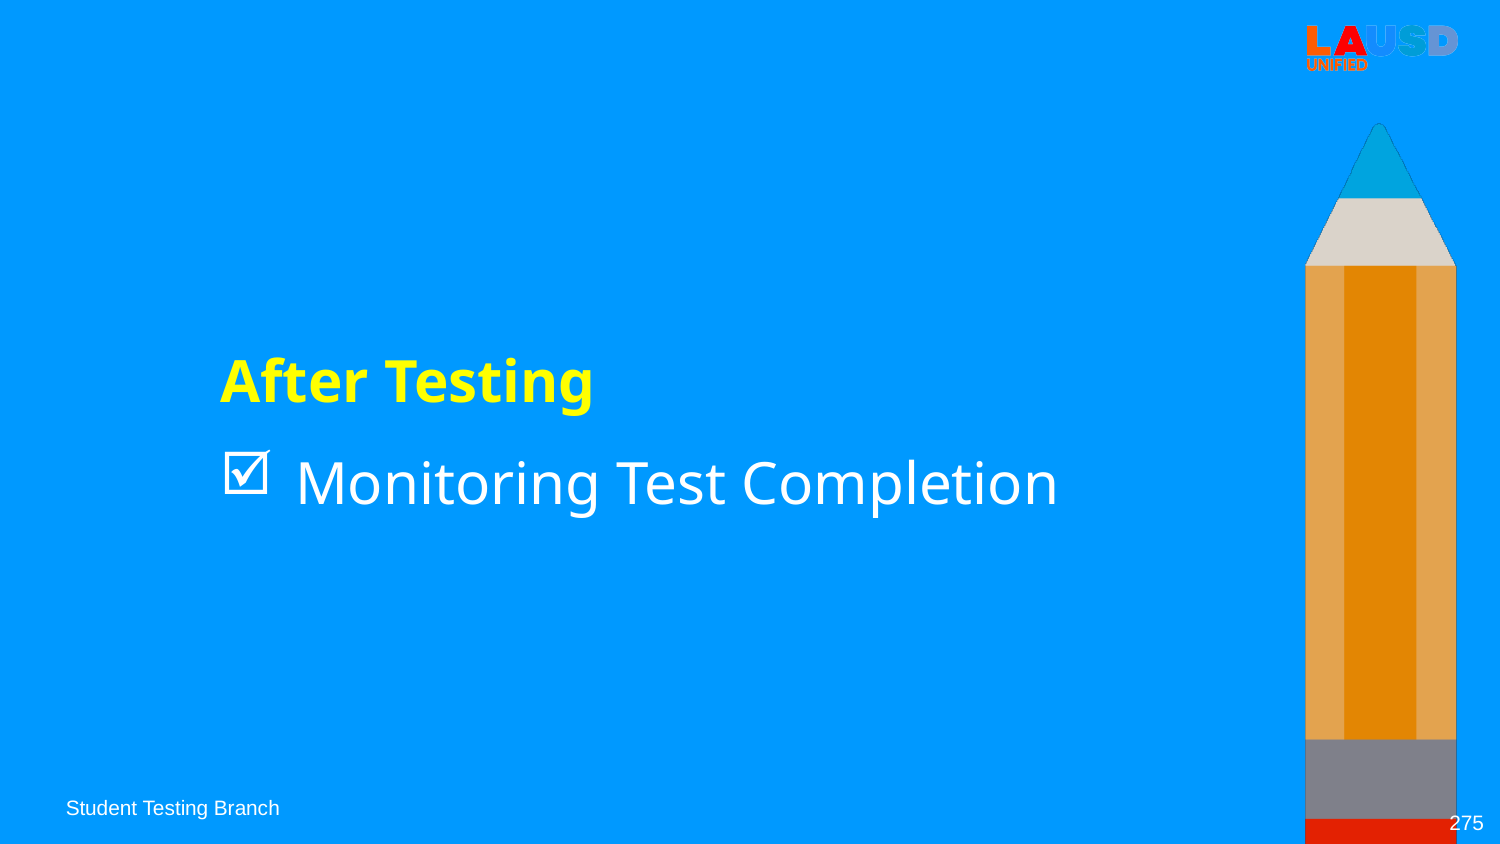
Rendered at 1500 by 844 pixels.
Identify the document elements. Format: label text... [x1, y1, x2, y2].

picture [1240, 0, 1500, 844]
list Monitoring Test Completion [205, 438, 1207, 651]
list After Testing [205, 260, 1207, 422]
